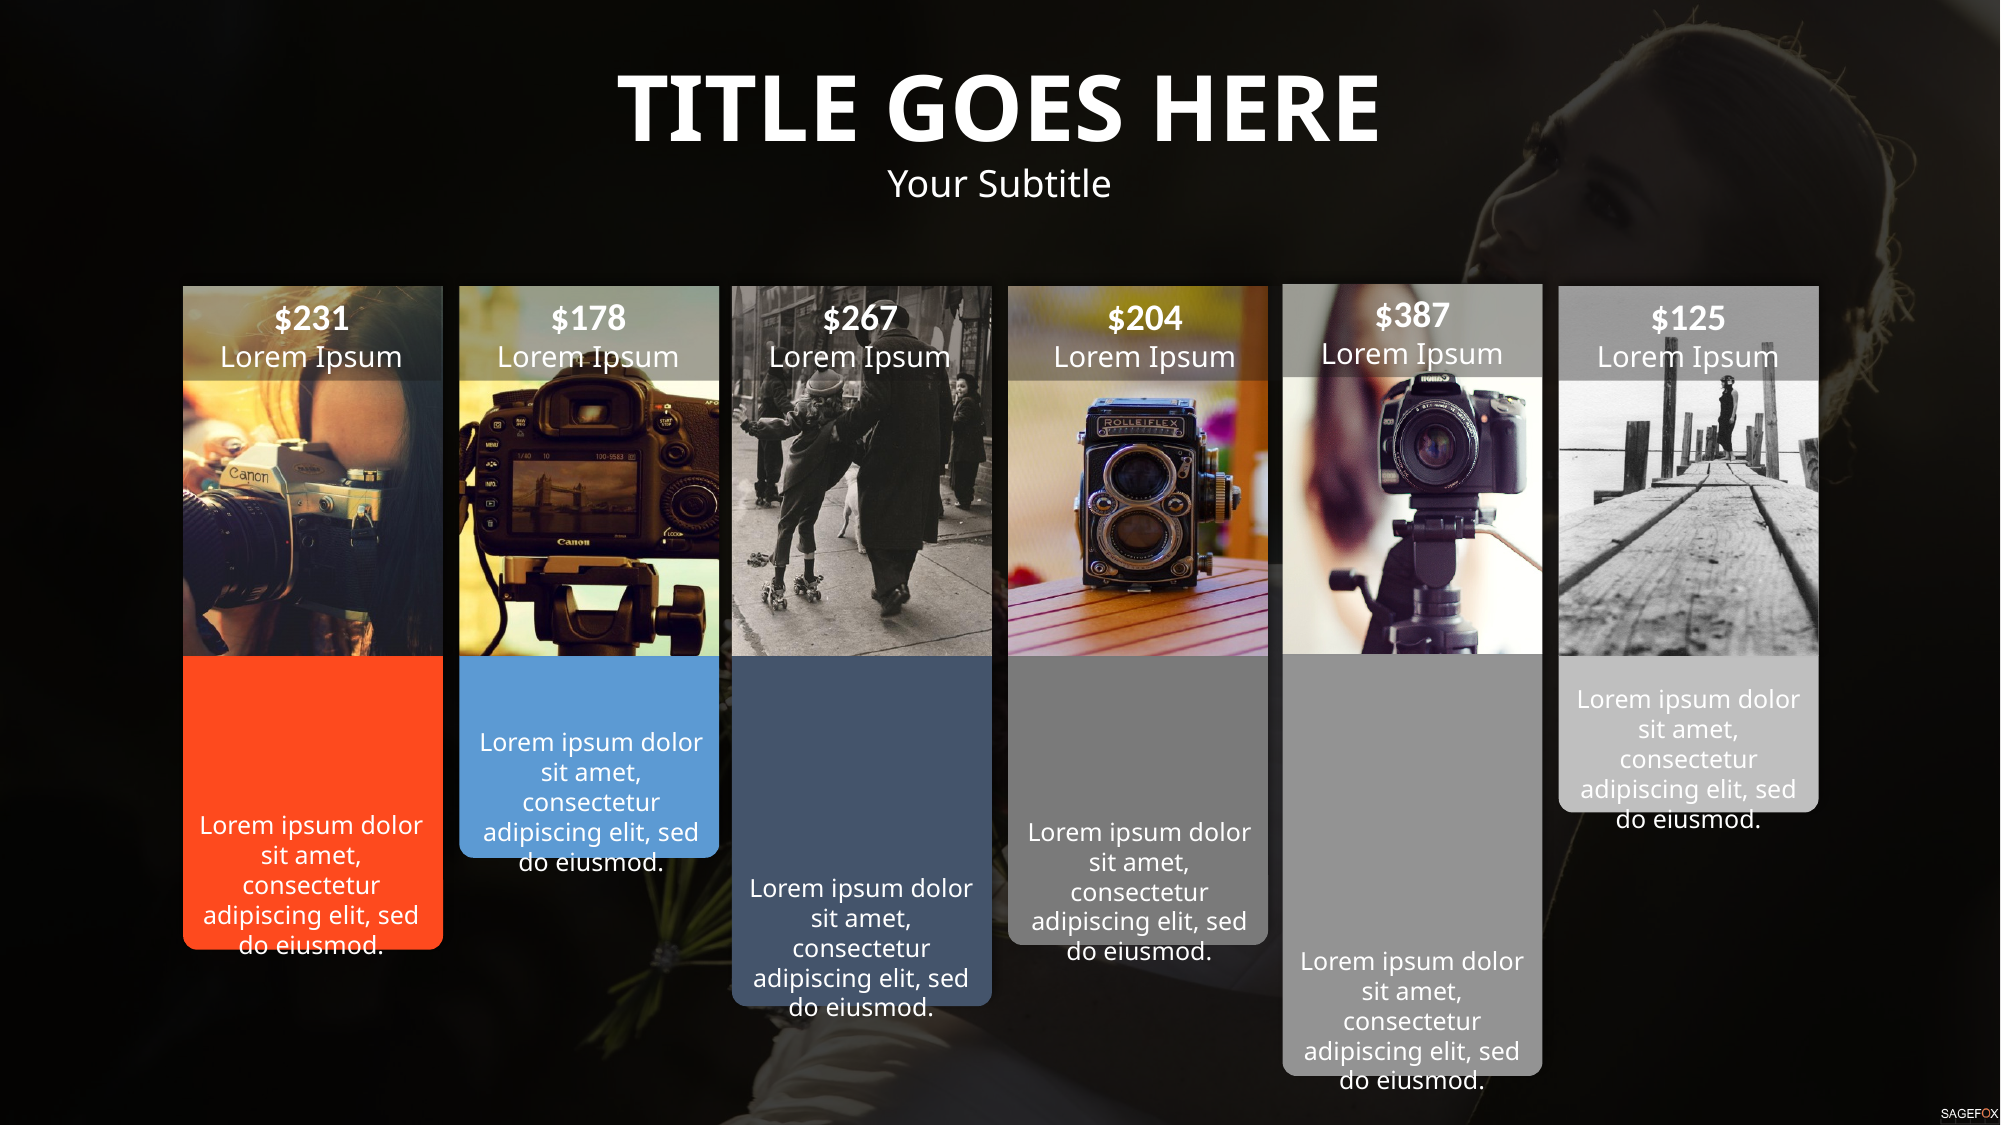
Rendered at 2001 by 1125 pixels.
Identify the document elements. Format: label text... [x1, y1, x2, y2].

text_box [1558, 655, 1819, 813]
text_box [1008, 655, 1270, 945]
text_box $178 Lorem Ipsum [457, 286, 720, 381]
text_box [1007, 381, 1269, 656]
text_box $204 Lorem Ipsum [1007, 286, 1283, 381]
text_box [1282, 378, 1543, 653]
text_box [731, 655, 992, 1007]
text_box [731, 285, 993, 656]
text_box [458, 381, 720, 656]
text_box $267 Lorem Ipsum [730, 286, 990, 381]
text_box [181, 655, 444, 950]
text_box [459, 655, 722, 858]
text_box $231 Lorem Ipsum [181, 286, 442, 381]
text_box $125 Lorem Ipsum [1558, 286, 1819, 381]
text_box TITLE GOES HERE Your Subtitle [548, 42, 1452, 212]
picture [0, 0, 2001, 1125]
text_box [1558, 285, 1820, 656]
text_box [182, 285, 444, 655]
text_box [1282, 653, 1543, 1076]
text_box $387 Lorem Ipsum [1282, 282, 1543, 378]
